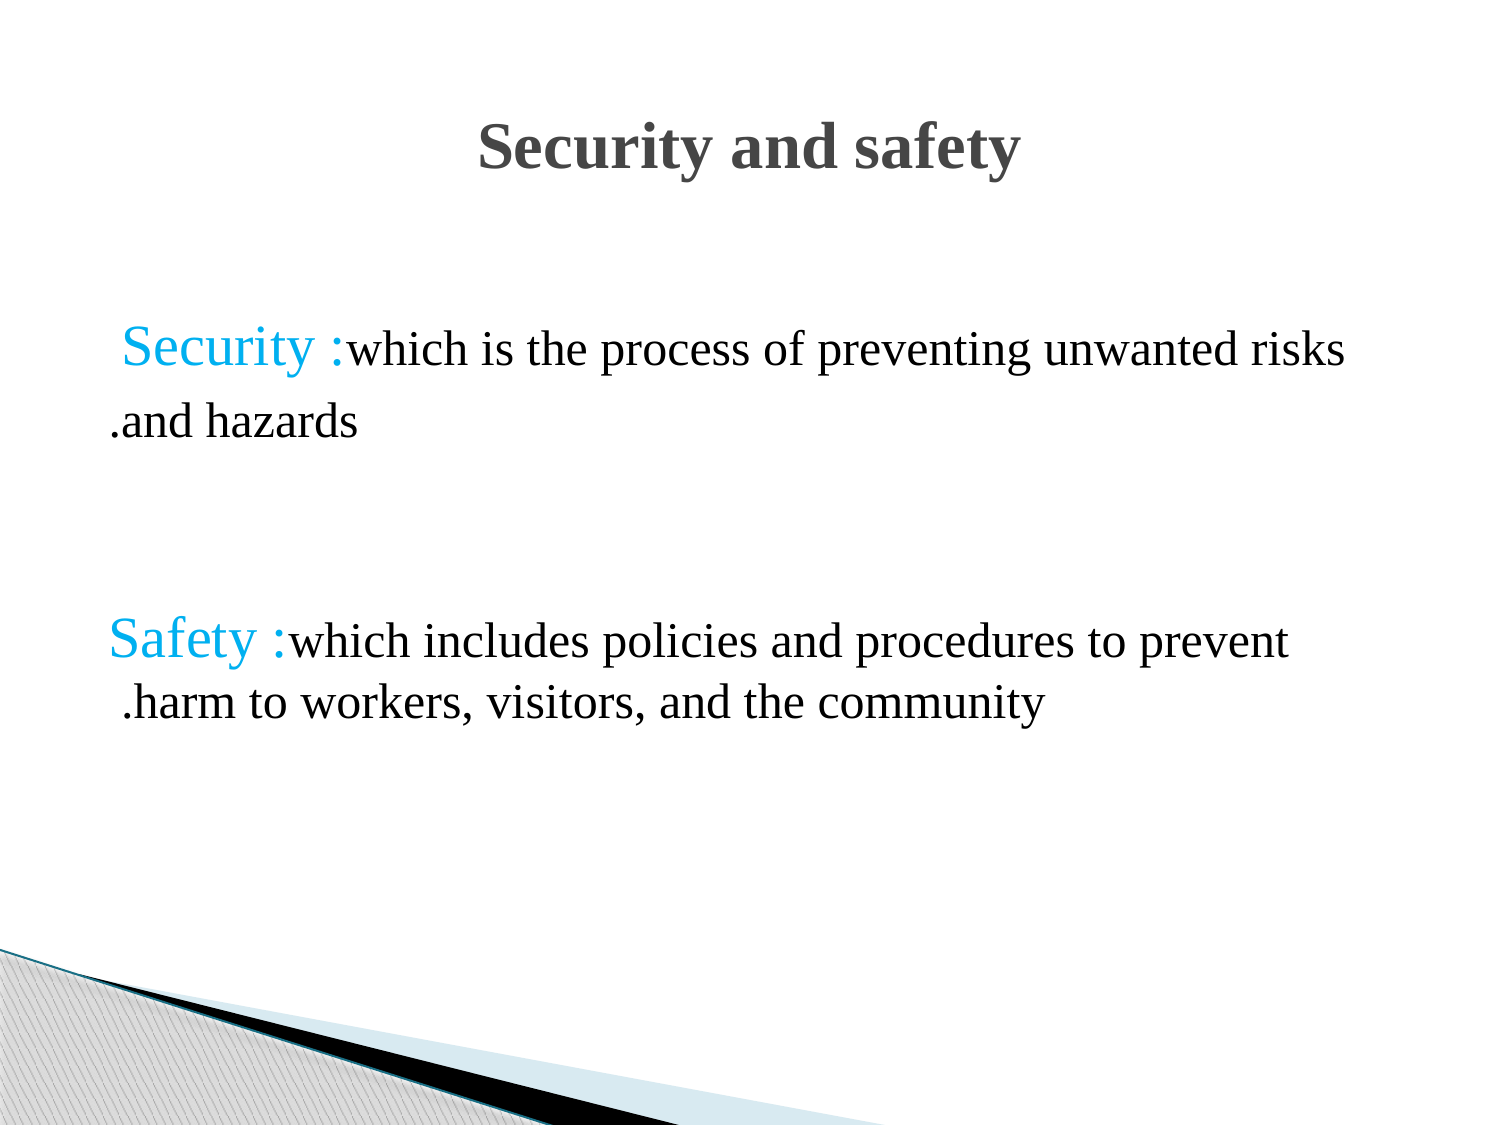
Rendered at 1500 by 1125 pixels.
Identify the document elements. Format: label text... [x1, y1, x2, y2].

text_box Security and safety [262, 96, 1238, 188]
text_box Security :which is the process of preventing unwanted risks and hazards. Safety :which includes policies and procedures to prevent harm to workers, visitors, and the community. [93, 299, 1471, 1083]
